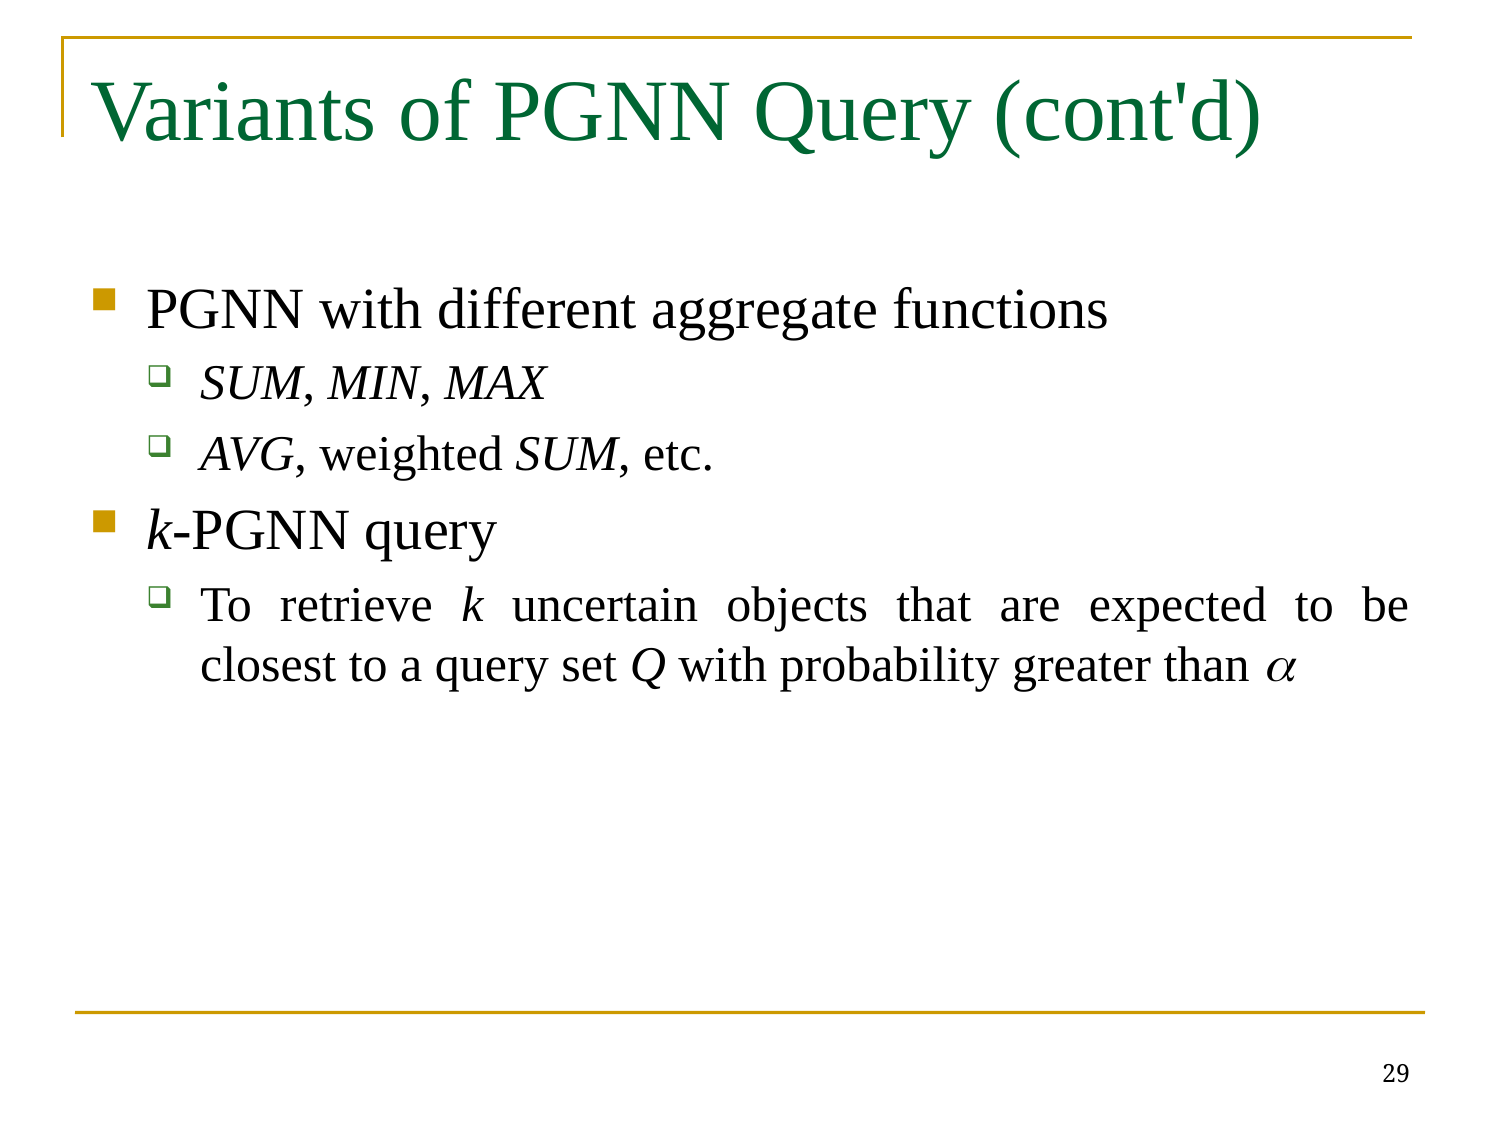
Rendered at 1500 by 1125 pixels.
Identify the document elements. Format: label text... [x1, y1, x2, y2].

list PGNN with different aggregate functions SUM, MIN, MAX AVG, weighted SUM, etc. k-PGNN query To retrieve k uncertain objects that are expected to be closest to a query set Q with probability greater than a [75, 262, 1425, 1006]
title Variants of PGNN Query (cont'd) [75, 45, 1425, 233]
slide_number 29 [1074, 1024, 1425, 1100]
